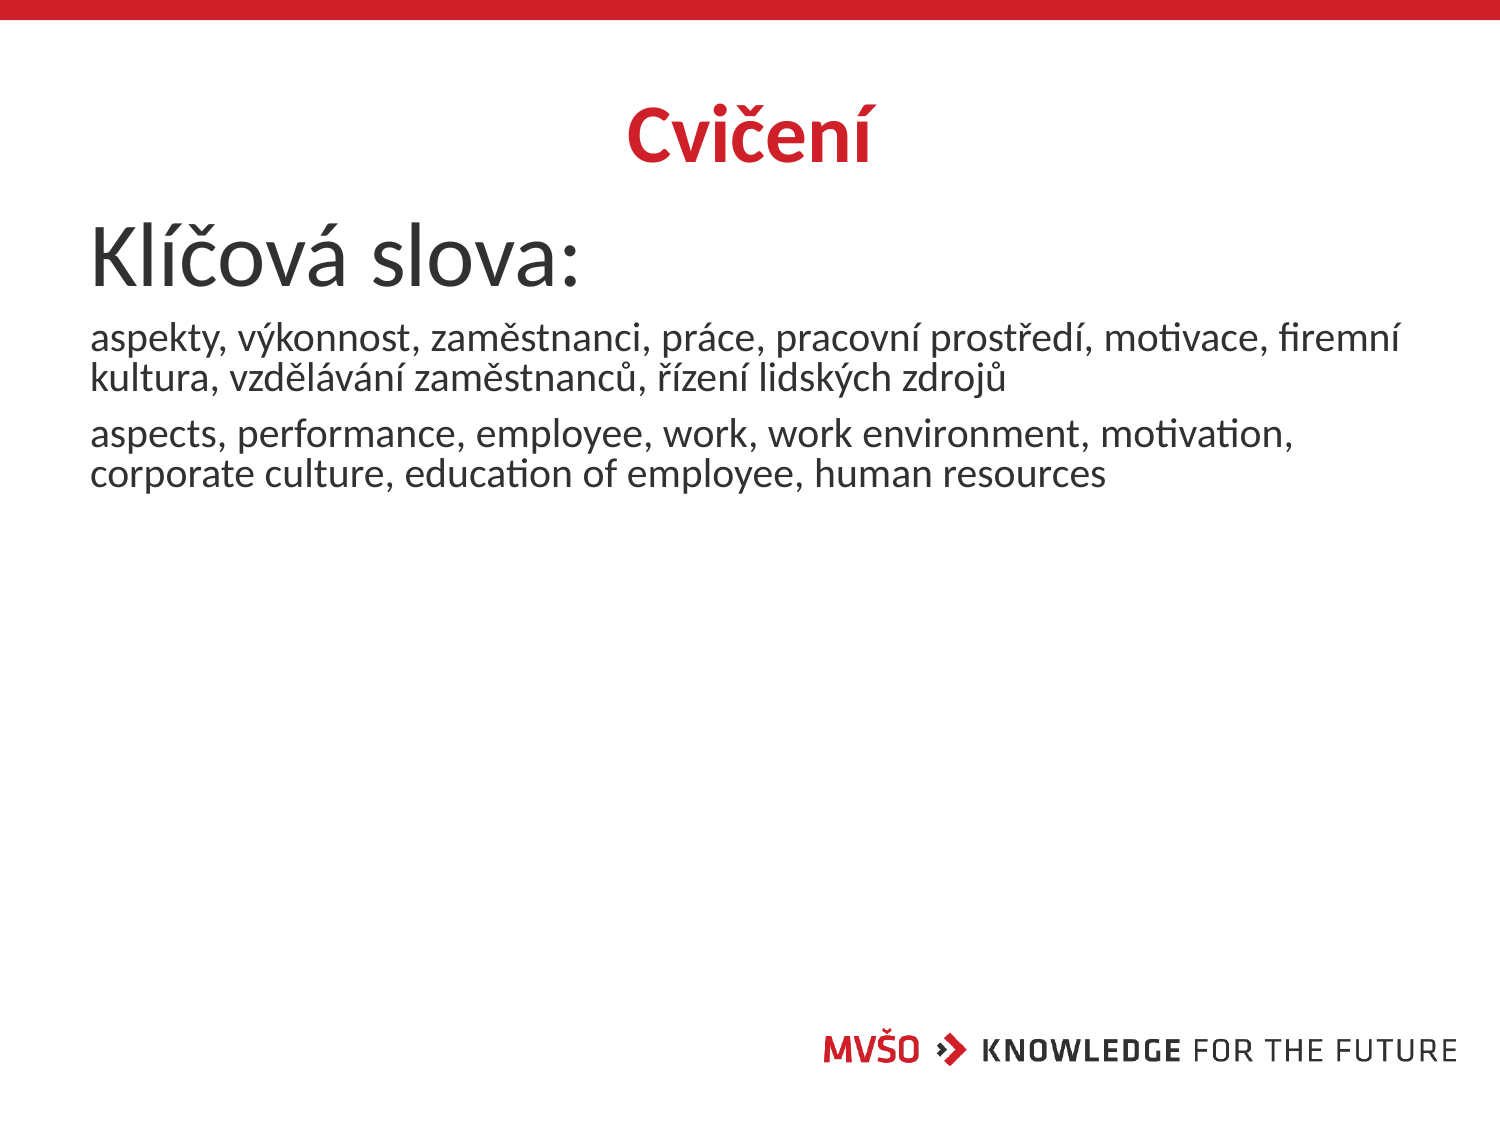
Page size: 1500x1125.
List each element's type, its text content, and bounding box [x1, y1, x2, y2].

picture [824, 1028, 1456, 1066]
title Cvičení [75, 75, 1425, 197]
list Klíčová slova: aspekty, výkonnost, zaměstnanci, práce, pracovní prostředí, motivace, firemní kultura, vzdělávání zaměstnanců, řízení lidských zdrojů aspects, performance, employee, work, work environment, motivation, corporate culture, education of employee, human resources [75, 208, 1425, 1012]
